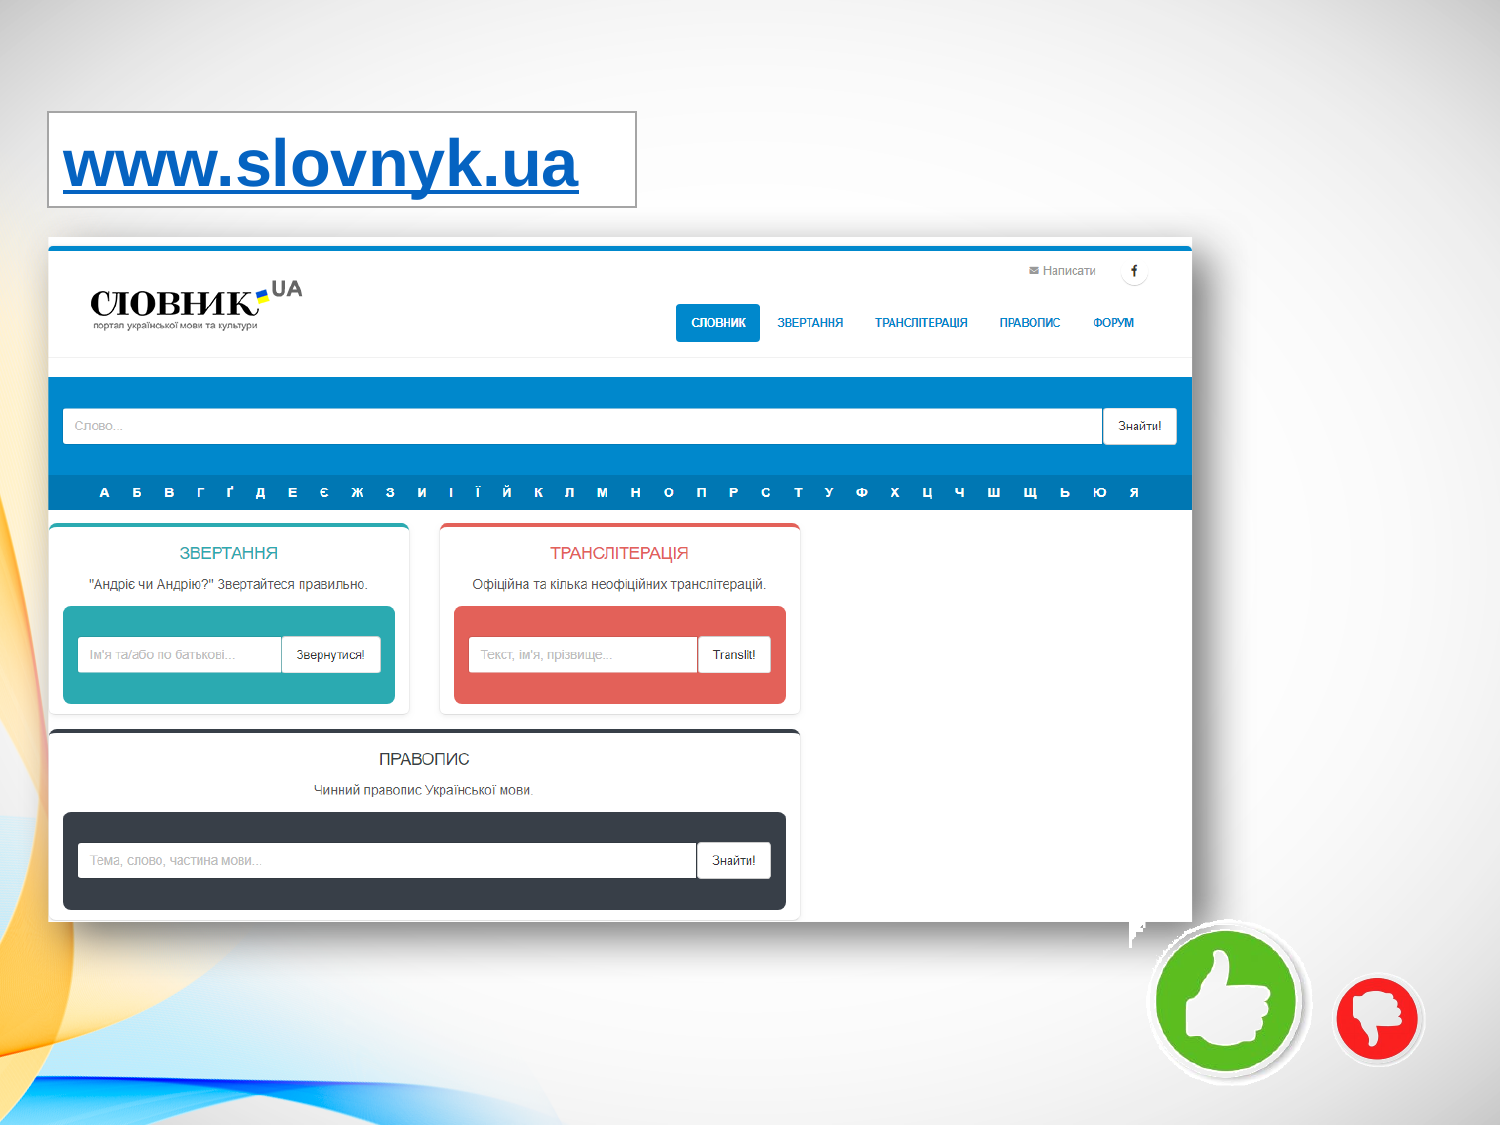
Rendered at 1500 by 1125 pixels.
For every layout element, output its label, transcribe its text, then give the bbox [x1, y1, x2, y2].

picture [0, 0, 1500, 1125]
text_box www.slovnyk.ua [47, 111, 637, 208]
